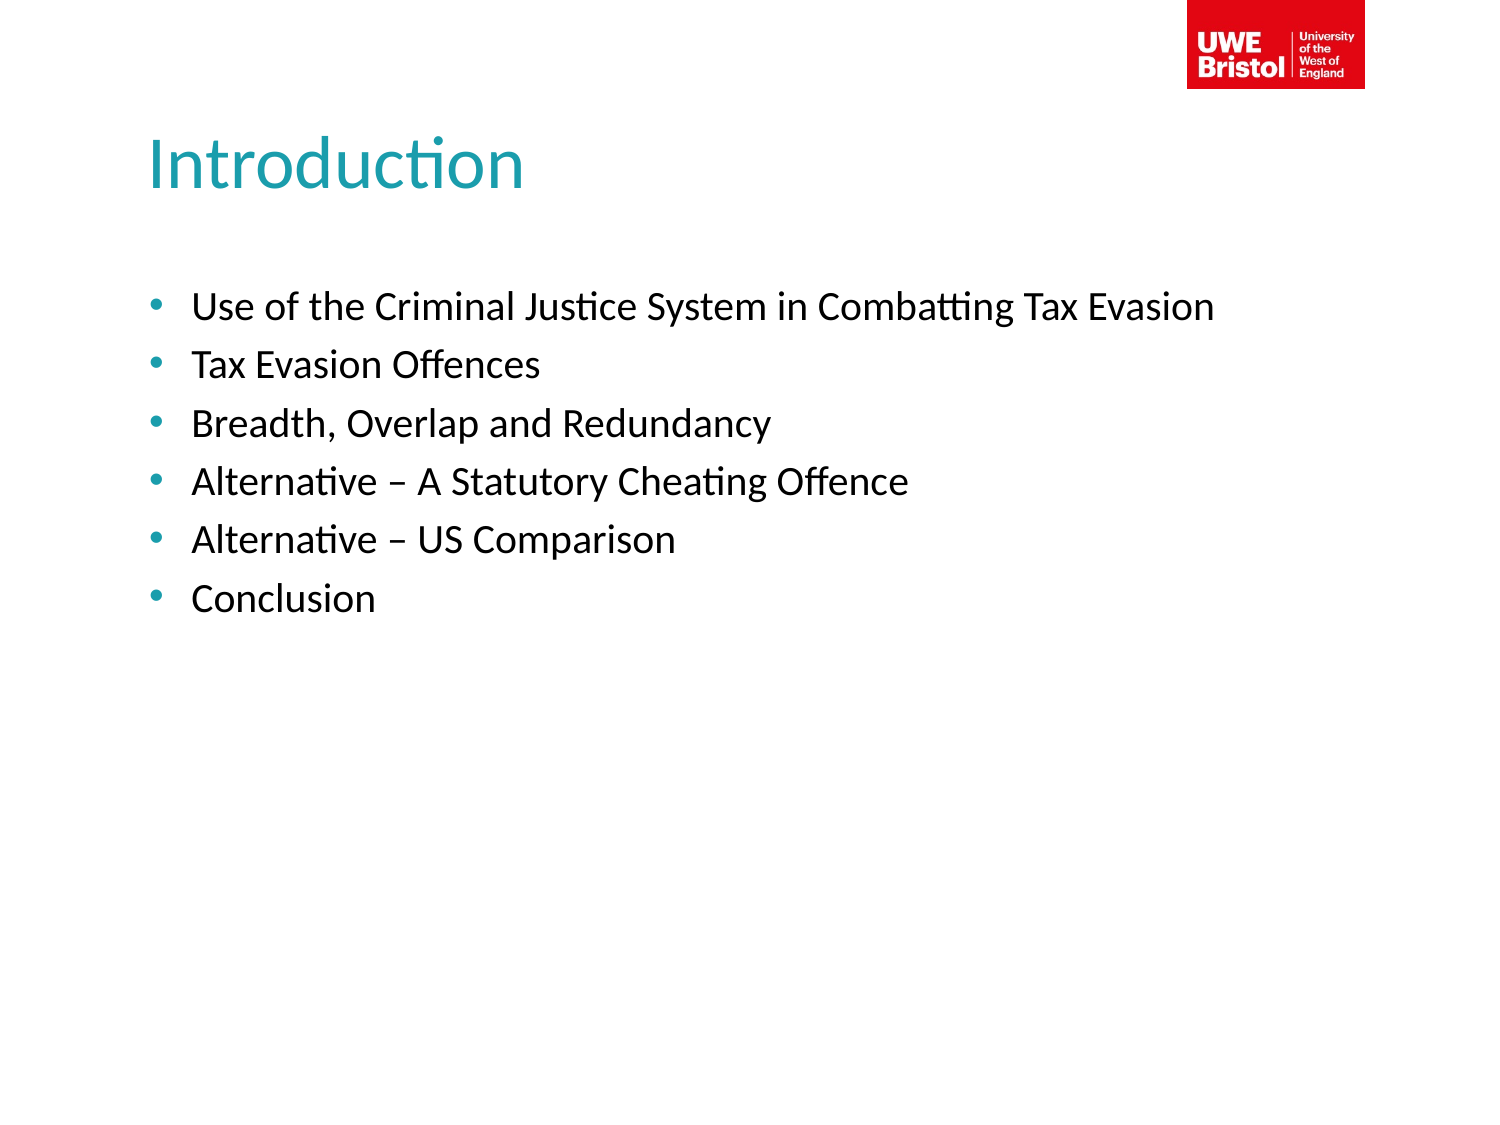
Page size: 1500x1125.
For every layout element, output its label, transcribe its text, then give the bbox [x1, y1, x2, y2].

title Introduction [147, 113, 1442, 279]
list Use of the Criminal Justice System in Combatting Tax Evasion Tax Evasion Offences Breadth, Overlap and Redundancy Alternative – A Statutory Cheating Offence Alternative – US Comparison Conclusion [147, 278, 1223, 1035]
picture [1187, 0, 1365, 89]
